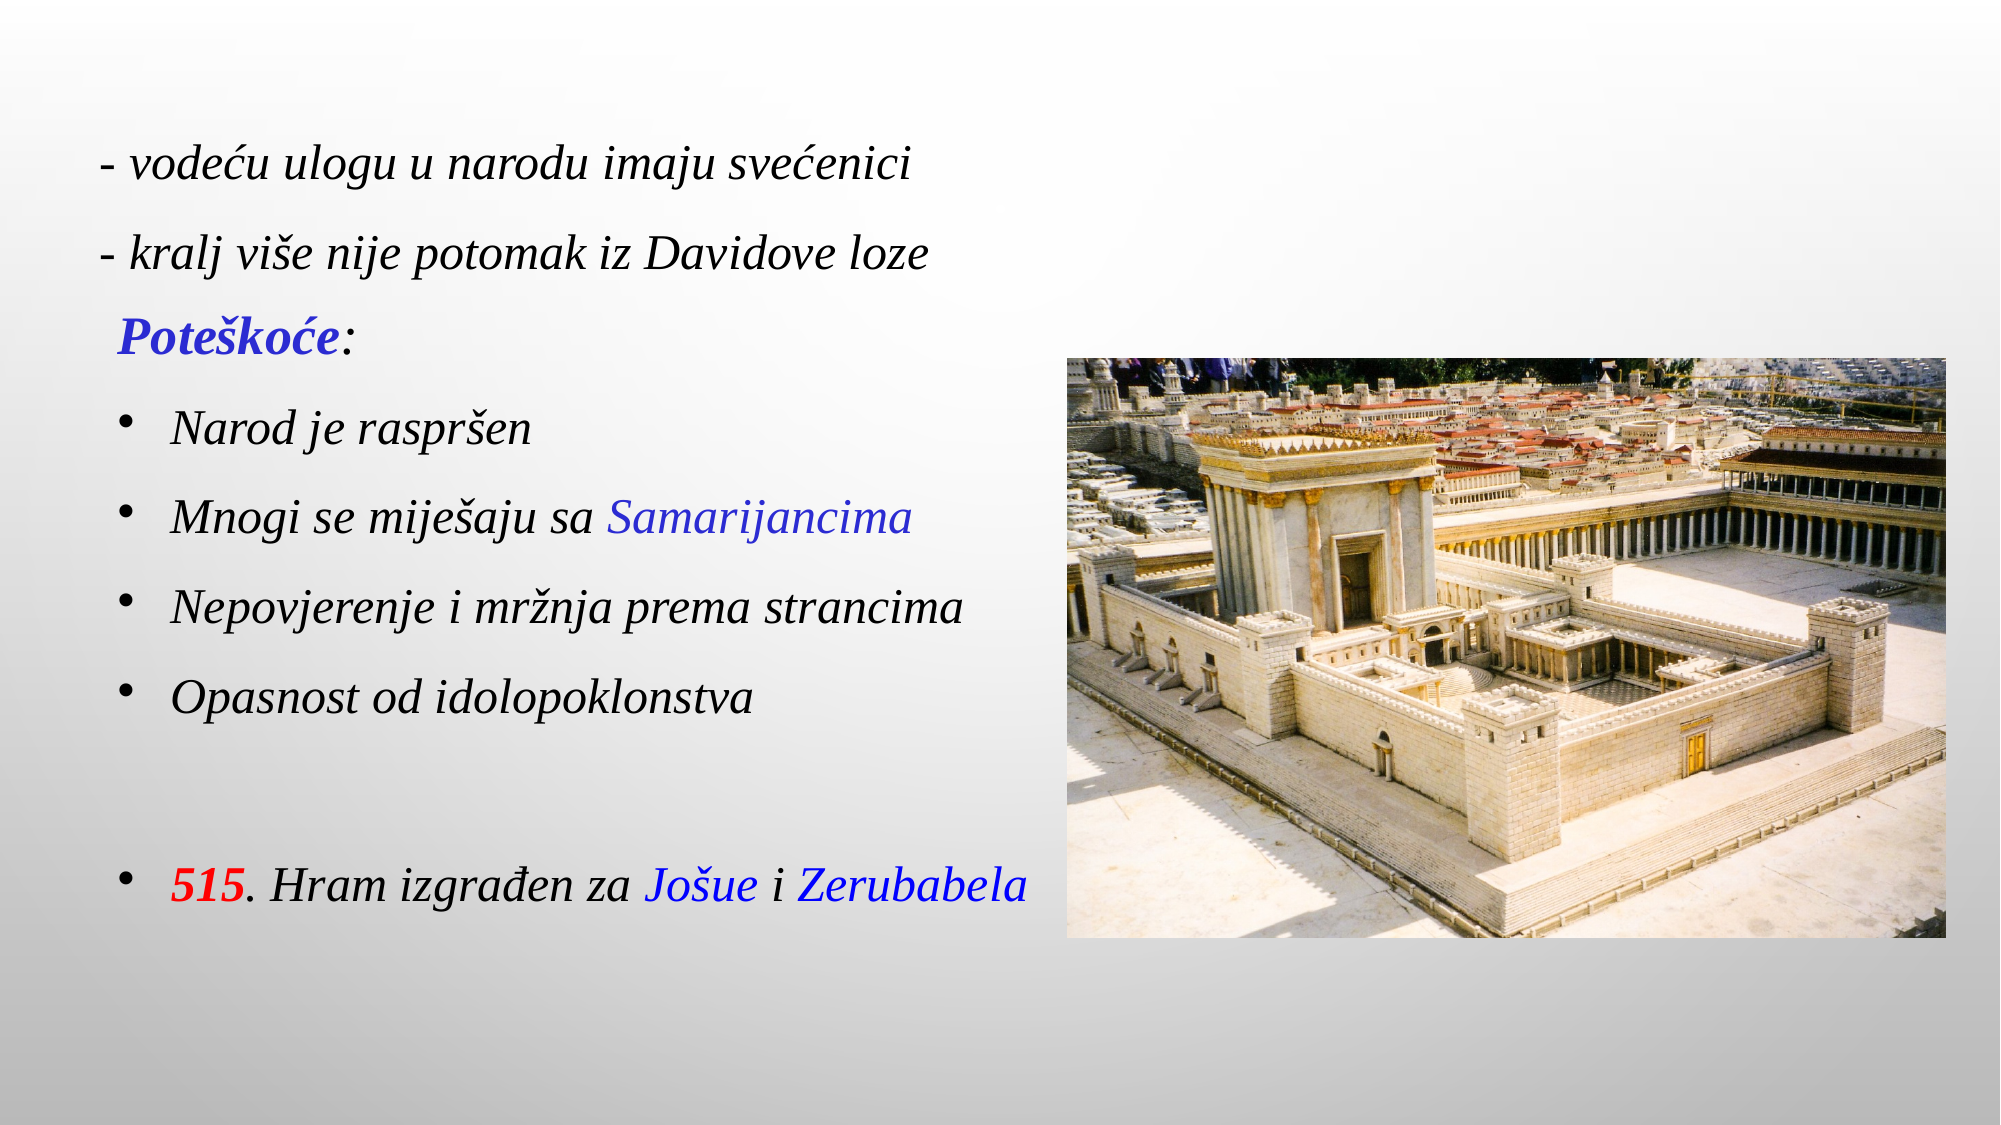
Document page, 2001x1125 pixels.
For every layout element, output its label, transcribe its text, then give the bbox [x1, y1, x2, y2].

text_box Poteškoće: Narod je raspršen Mnogi se miješaju sa Samarijancima Nepovjerenje i mržnja prema strancima Opasnost od idolopoklonstva [99, 299, 979, 751]
picture [0, 0, 2000, 1125]
text_box 515. Hram izgrađen za Jošue i Zerubabela [99, 751, 1047, 975]
text_box - vodeću ulogu u narodu imaju svećenici - kralj više nije potomak iz Davidove loze [99, 101, 1863, 278]
